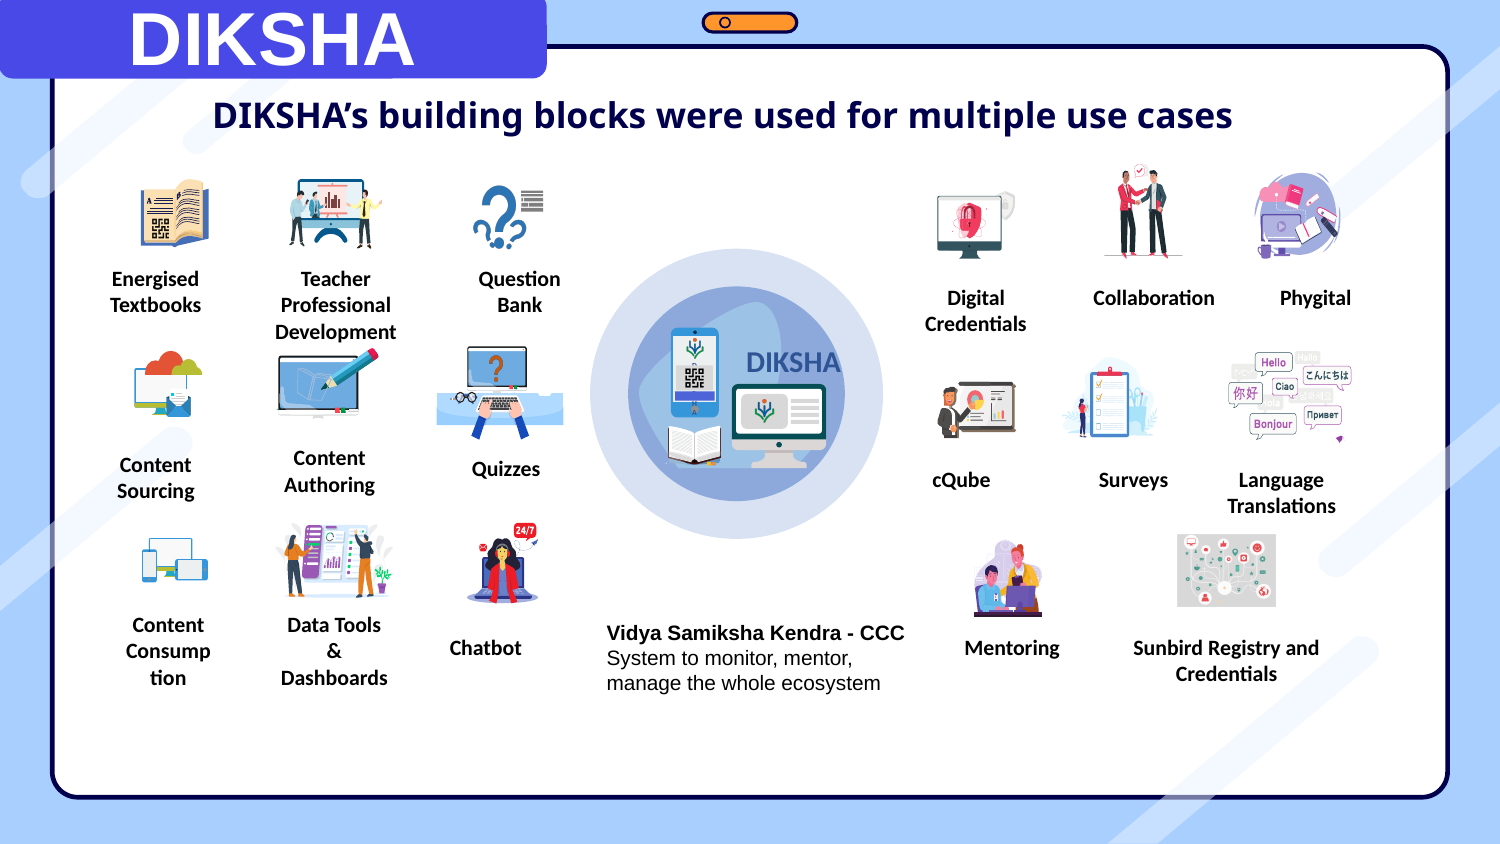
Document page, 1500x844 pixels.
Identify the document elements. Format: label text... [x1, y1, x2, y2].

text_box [936, 381, 1017, 439]
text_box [1061, 357, 1158, 439]
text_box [463, 179, 544, 259]
text_box Content Authoring [248, 436, 411, 504]
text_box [973, 538, 1043, 617]
text_box Sunbird Registry and Credentials [1095, 625, 1359, 694]
text_box Content Sourcing [78, 443, 233, 511]
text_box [140, 178, 210, 248]
text_box Chatbot [424, 625, 548, 668]
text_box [277, 346, 376, 419]
text_box Language Translations [1186, 458, 1378, 526]
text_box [936, 190, 1016, 259]
text_box Vidya Samiksha Kendra - CCC System to monitor, mentor, manage the whole ecosystem [591, 604, 936, 710]
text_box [466, 522, 539, 604]
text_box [275, 522, 394, 598]
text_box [1103, 163, 1184, 259]
text_box Surveys [1061, 458, 1186, 500]
text_box Mentoring [936, 625, 1095, 668]
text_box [1228, 350, 1352, 443]
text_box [1254, 171, 1341, 259]
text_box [589, 248, 884, 540]
text_box cQube [889, 458, 1034, 500]
text_box Energised Textbooks [83, 257, 228, 325]
title DIKSHA’s building blocks were used for multiple use cases [142, 78, 1314, 137]
picture [1177, 534, 1276, 607]
text_box Teacher Professional Development [247, 257, 425, 352]
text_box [134, 350, 203, 417]
text_box Question Bank [447, 257, 584, 325]
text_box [141, 537, 206, 583]
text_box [436, 345, 564, 440]
text_box Quizzes [456, 446, 584, 489]
text_box Collaboration [1058, 275, 1243, 317]
text_box DIKSHA [0, 0, 547, 79]
text_box Content Consumption [105, 603, 232, 698]
text_box Data Tools & Dashboards [262, 603, 407, 698]
text_box Digital Credentials [893, 275, 1059, 343]
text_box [289, 178, 383, 249]
text_box Phygital [1243, 275, 1388, 317]
